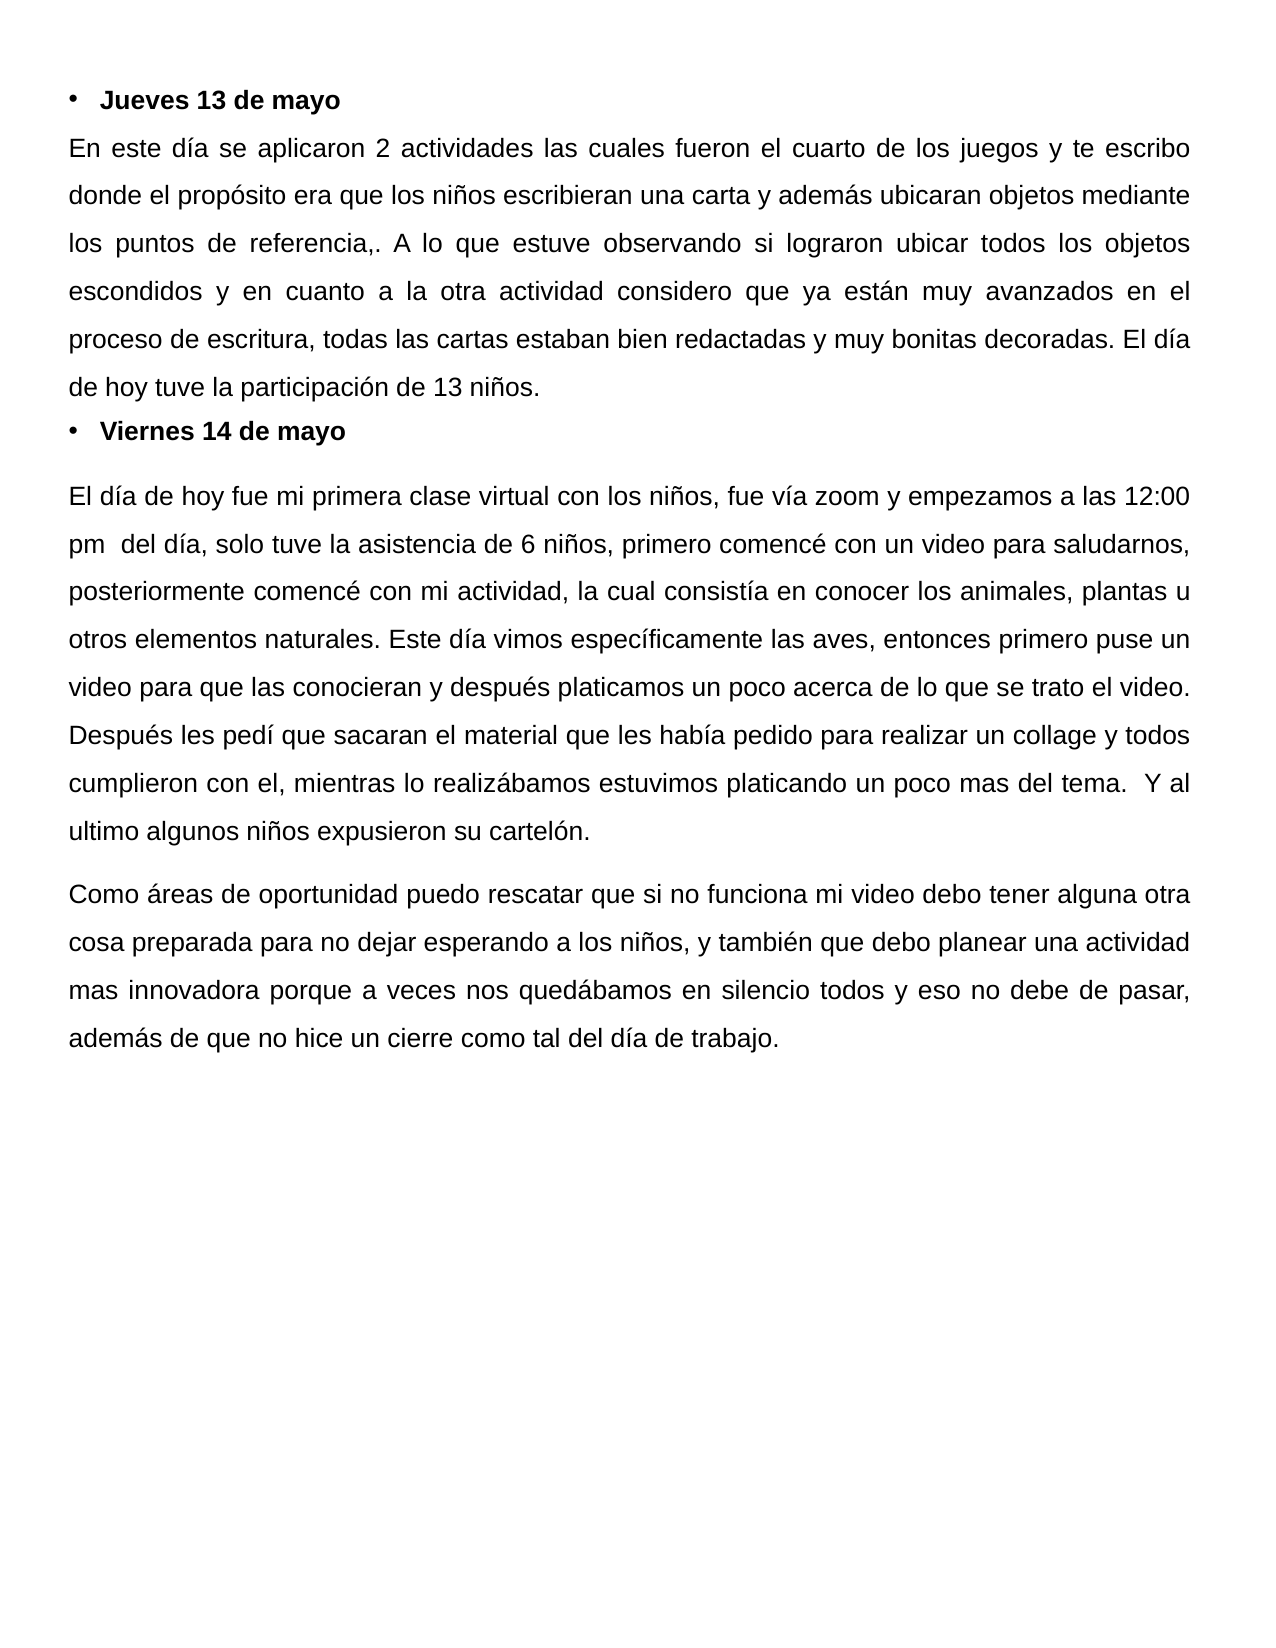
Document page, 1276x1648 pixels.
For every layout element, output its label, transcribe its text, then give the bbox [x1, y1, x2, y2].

list Jueves 13 de mayo En este día se aplicaron 2 actividades las cuales fueron el cuarto de los juegos y te escribo donde el propósito era que los niños escribieran una carta y además ubicaran objetos mediante los puntos de referencia,. A lo que estuve observando si lograron ubicar todos los objetos escondidos y en cuanto a la otra actividad considero que ya están muy avanzados en el proceso de escritura, todas las cartas estaban bien redactadas y muy bonitas decoradas. El día de hoy tuve la participación de 13 niños. Viernes 14 de mayo El día de hoy fue mi primera clase virtual con los niños, fue vía zoom y empezamos a las 12:00 pm del día, solo tuve la asistencia de 6 niños, primero comencé con un video para saludarnos, posteriormente comencé con mi actividad, la cual consistía en conocer los animales, plantas u otros elementos naturales. Este día vimos específicamente las aves, entonces primero puse un video para que las conocieran y después platicamos un poco acerca de lo que se trato el video. Después les pedí que sacaran el material que les había pedido para realizar un collage y todos cumplieron con el, mientras lo realizábamos estuvimos platicando un poco mas del tema. Y al ultimo algunos niños expusieron su cartelón. Como áreas de oportunidad puedo rescatar que si no funciona mi video debo tener alguna otra cosa preparada para no dejar esperando a los niños, y también que debo planear una actividad mas innovadora porque a veces nos quedábamos en silencio todos y eso no debe de pasar, además de que no hice un cierre como tal del día de trabajo. [53, 59, 1208, 1105]
